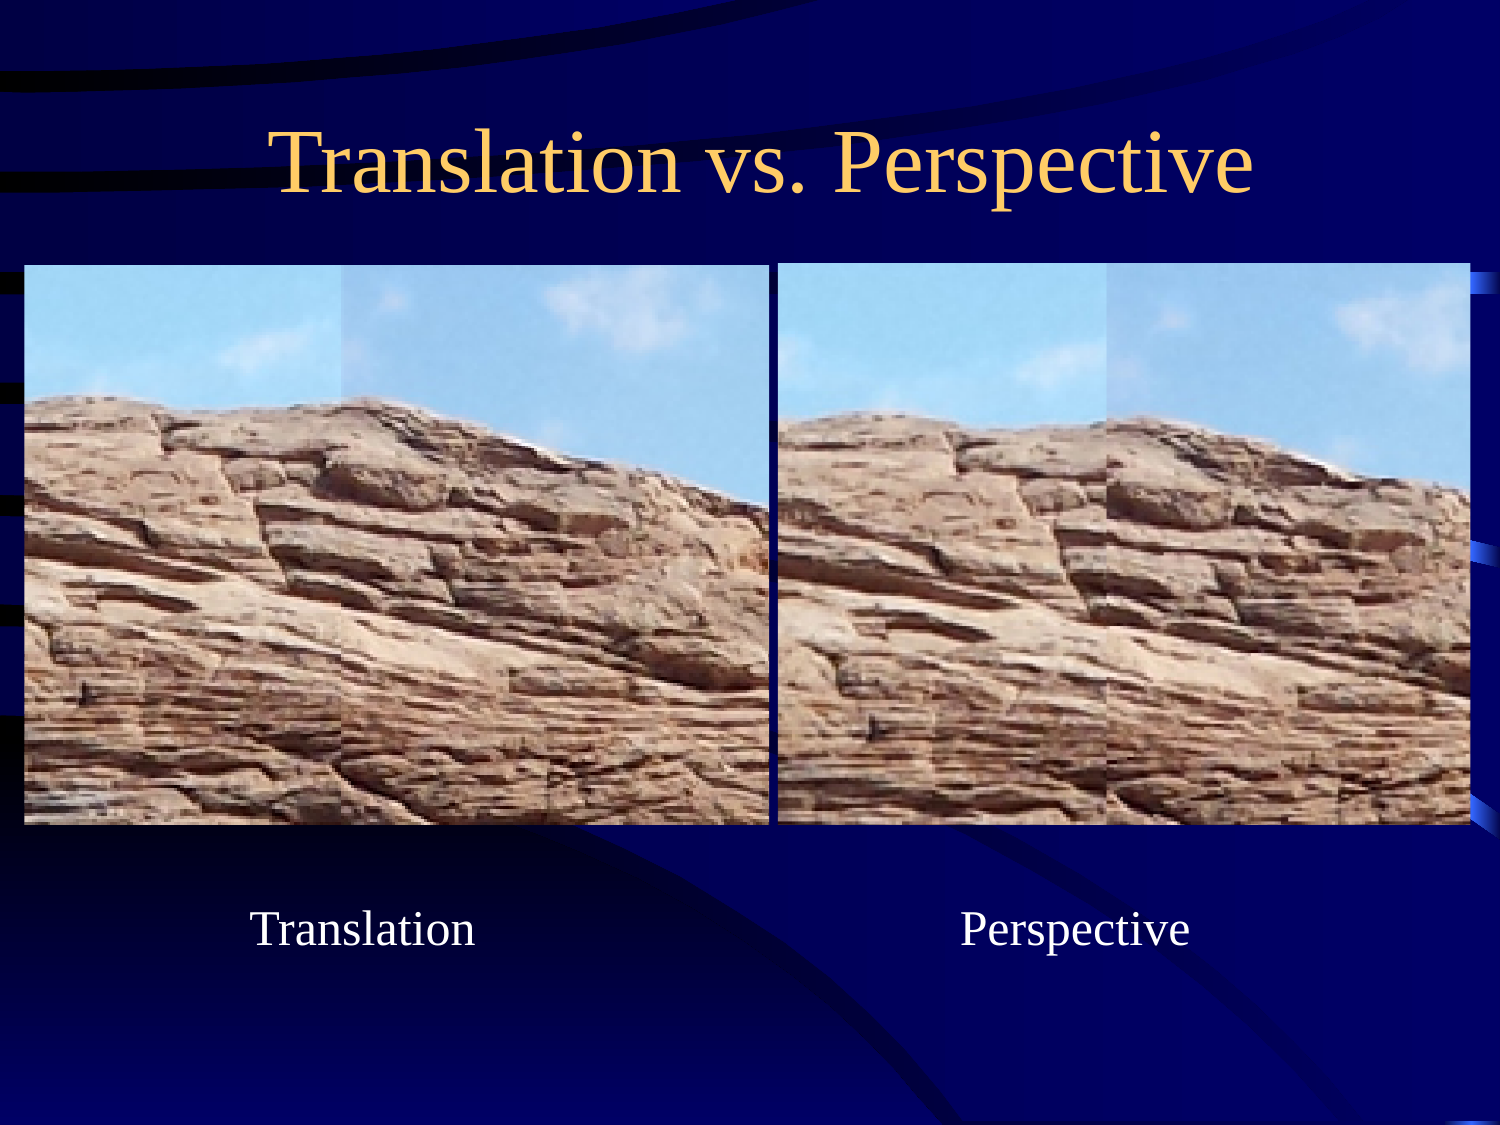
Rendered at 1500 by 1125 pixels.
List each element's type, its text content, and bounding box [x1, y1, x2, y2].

text_box Perspective [945, 888, 1206, 964]
picture [777, 263, 1471, 826]
title Translation vs. Perspective [124, 62, 1401, 251]
picture [24, 264, 770, 826]
text_box Translation [234, 888, 491, 964]
